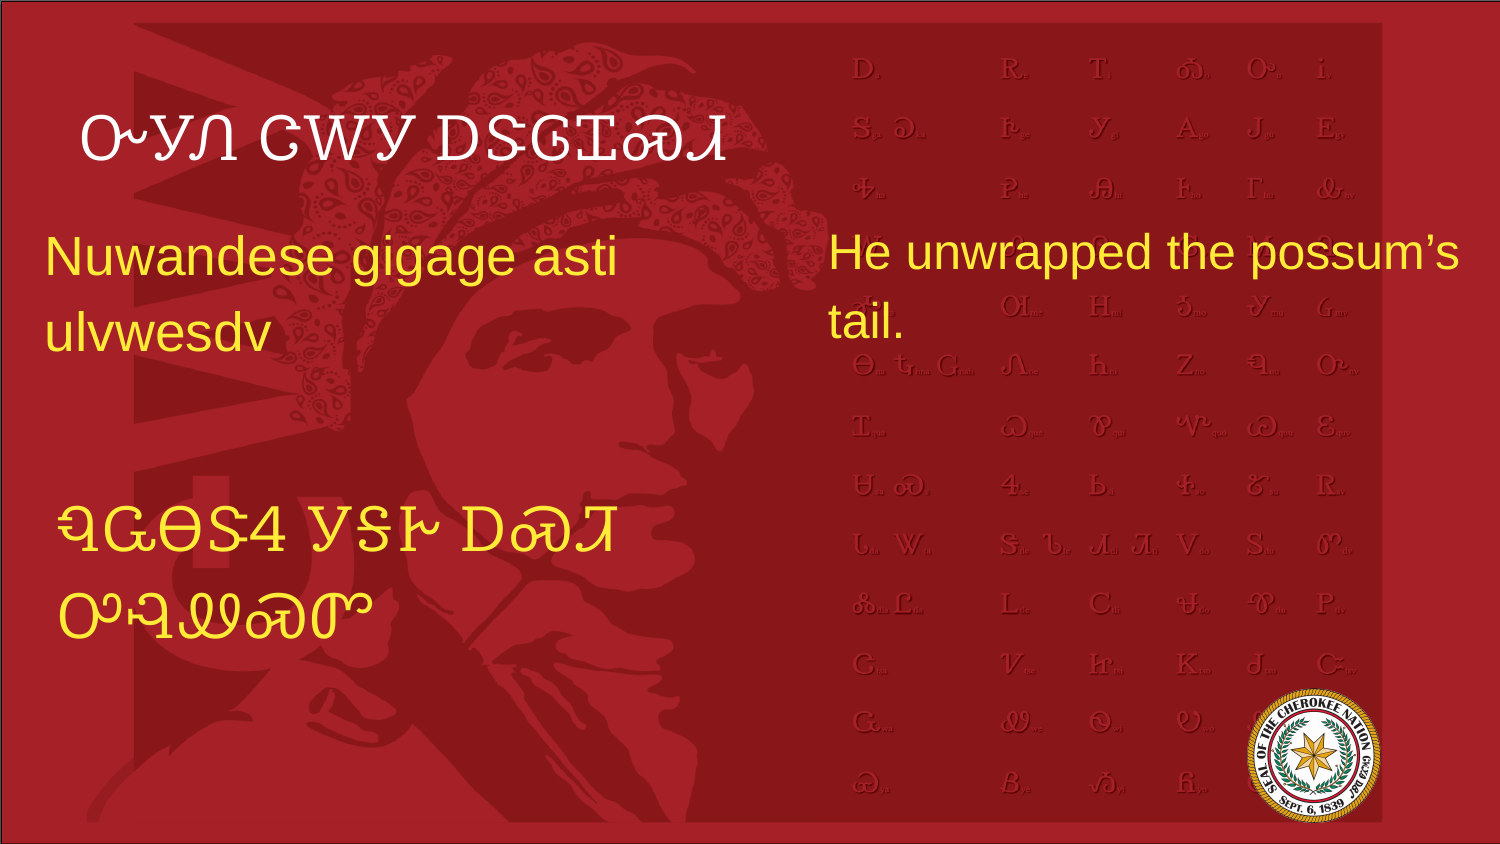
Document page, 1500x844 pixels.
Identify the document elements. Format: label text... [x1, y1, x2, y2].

list ᏄᏩᎾᏕᏎ ᎩᎦᎨ ᎠᏍᏘ ᎤᎸᏪᏍᏛ [41, 463, 857, 660]
list He unwrapped the possum’s tail. [812, 195, 1485, 822]
list Nuwandese gigage asti ulvwesdv [29, 195, 812, 481]
title ᏅᎩᏁ ᏣᎳᎩ ᎠᏕᎶᏆᏍᏗ [63, 75, 1437, 188]
picture [0, 0, 1500, 844]
